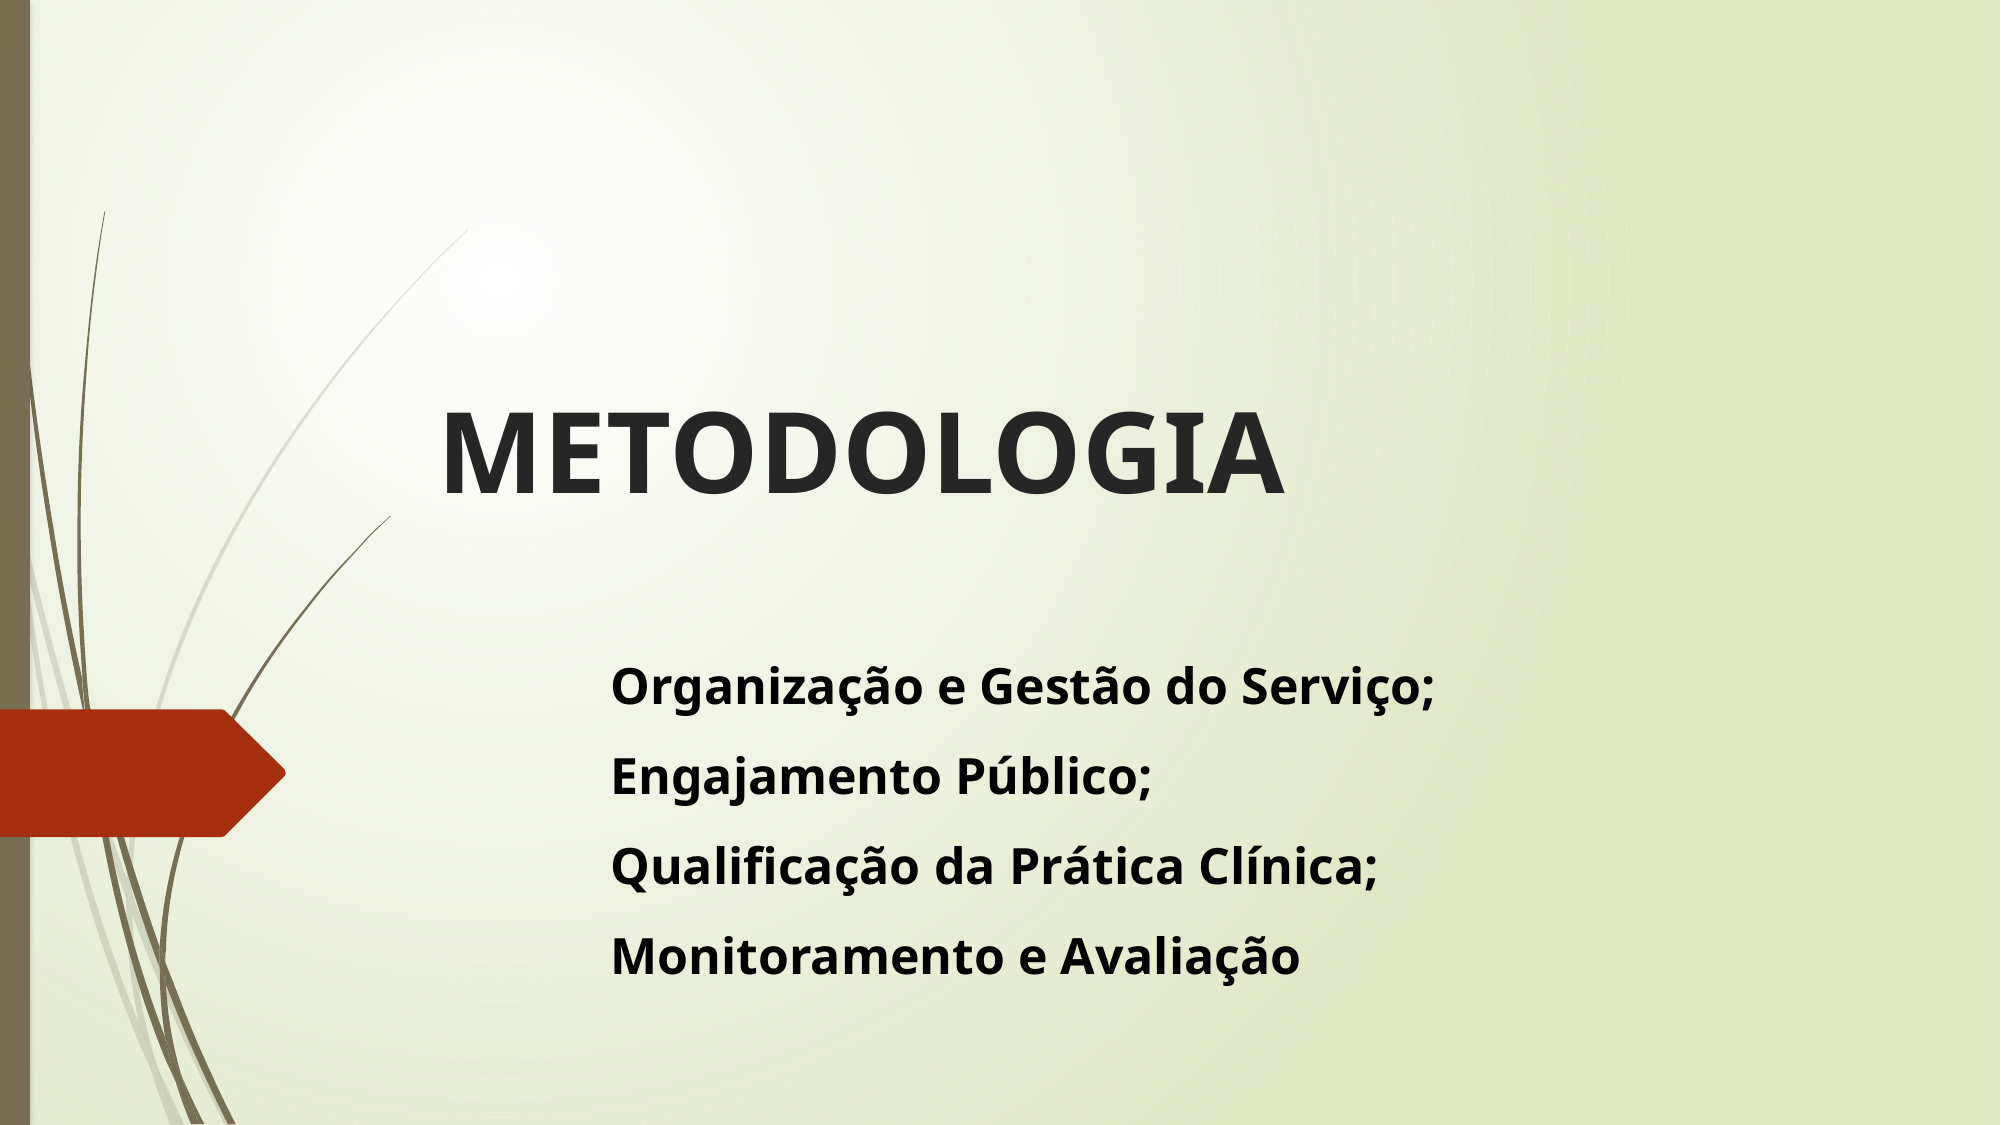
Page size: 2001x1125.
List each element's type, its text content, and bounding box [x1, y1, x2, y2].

text_box Organização e Gestão do Serviço; Engajamento Público; Qualificação da Prática Clínica; Monitoramento e Avaliação [595, 616, 1585, 1082]
title METODOLOGIA [422, 152, 1886, 524]
